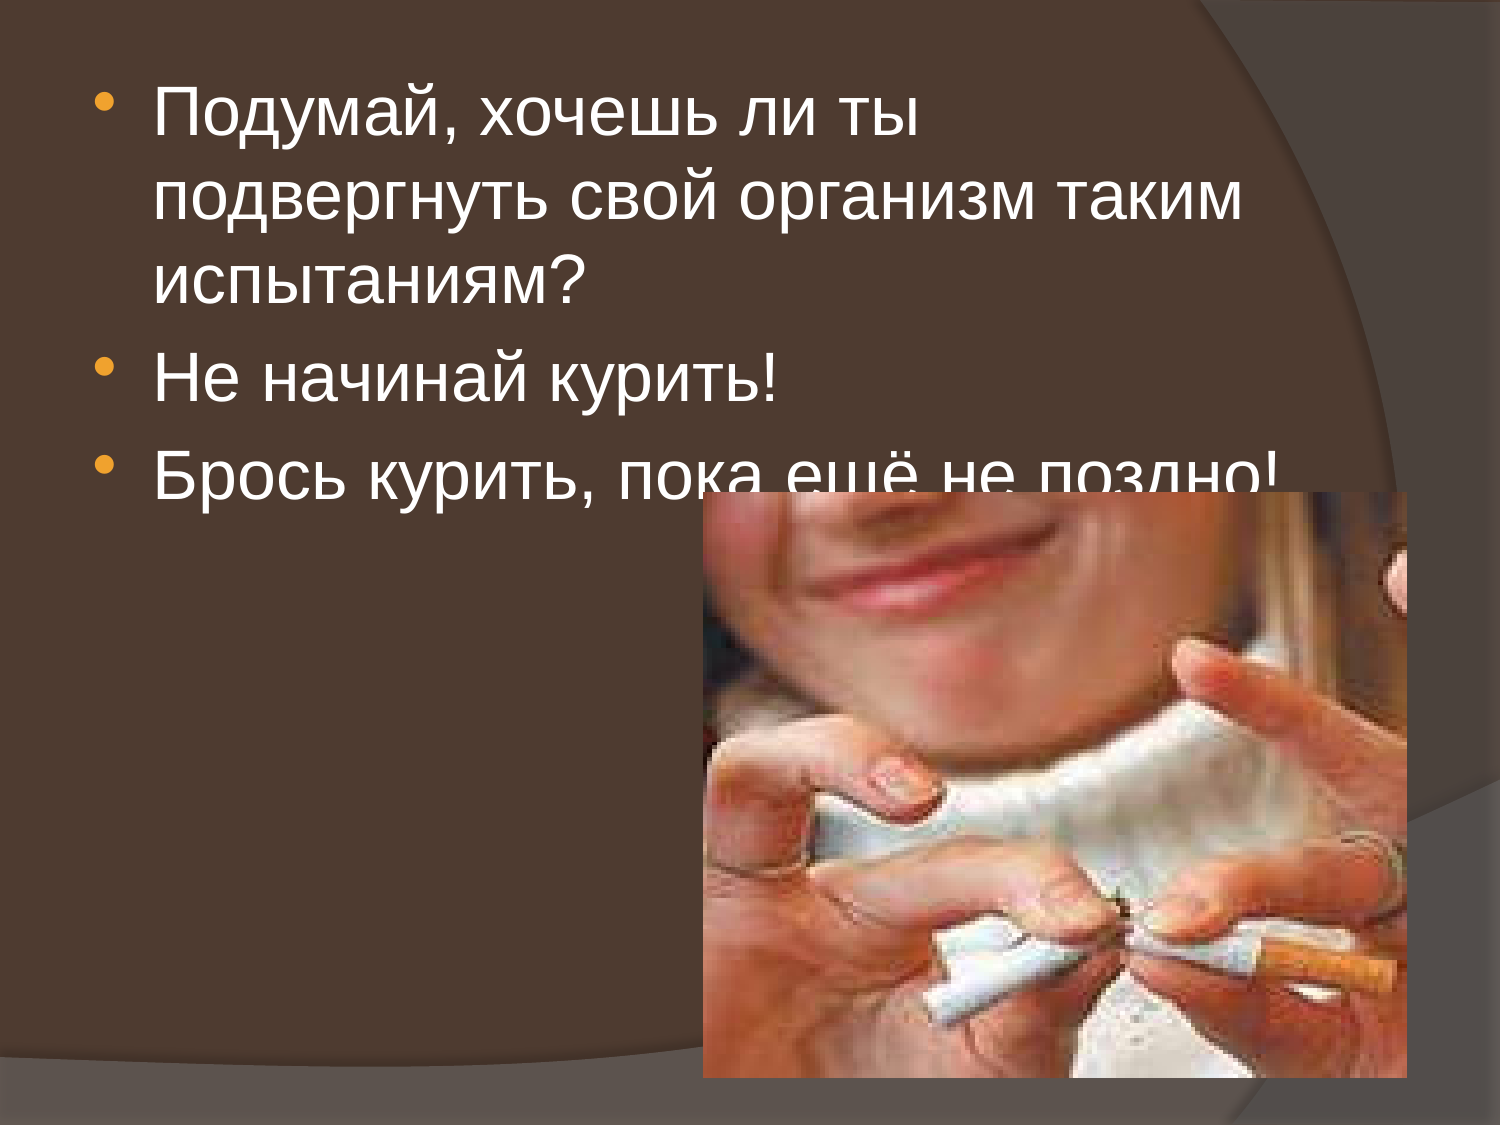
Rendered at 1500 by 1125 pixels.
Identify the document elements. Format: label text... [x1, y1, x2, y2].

picture [702, 491, 1407, 1079]
list Подумай, хочешь ли ты подвергнуть свой организм таким испытаниям? Не начинай курить! Брось курить, пока ещё не поздно! [75, 58, 1300, 598]
